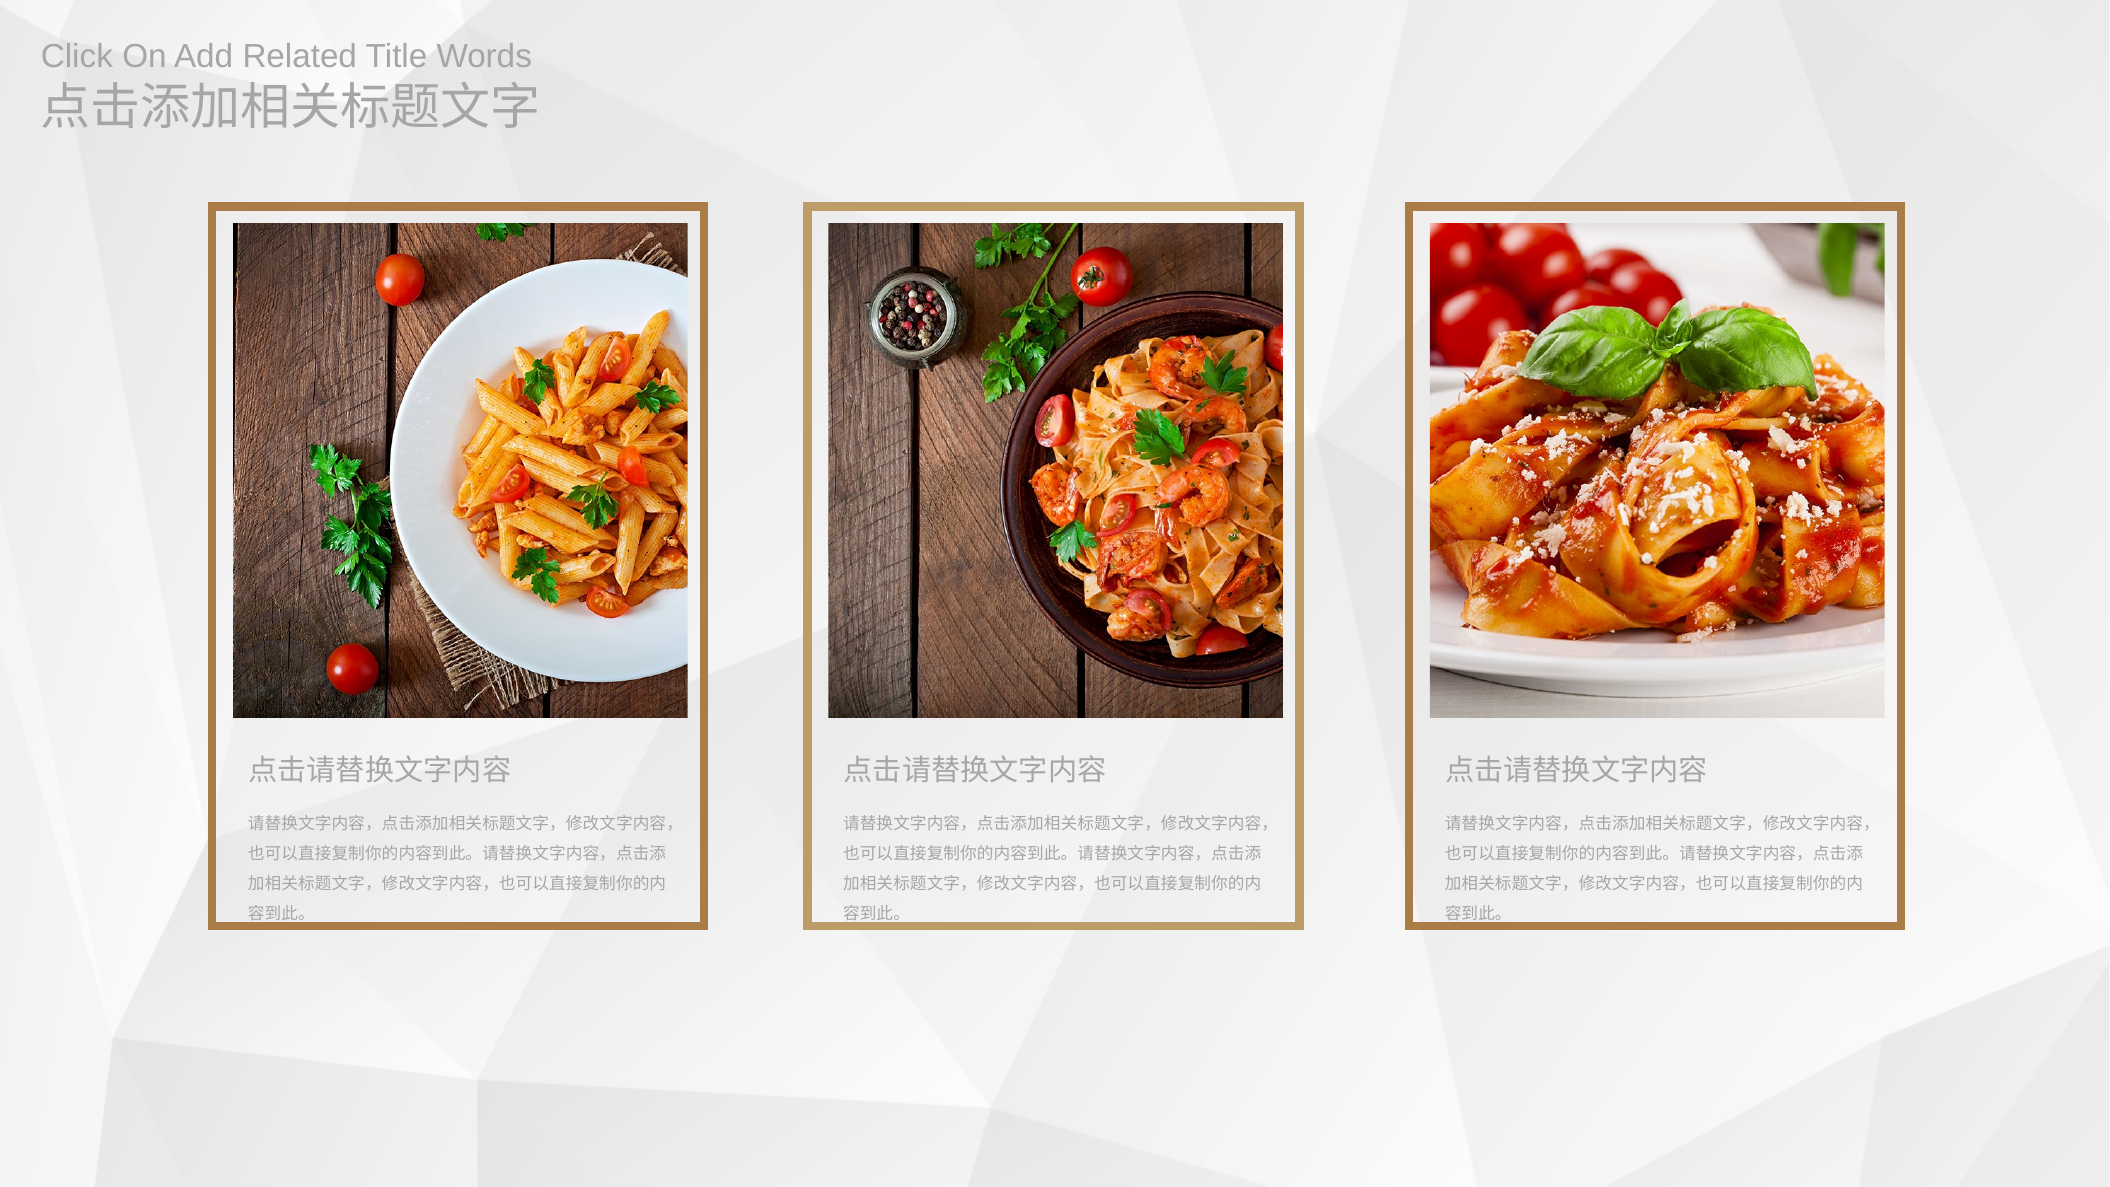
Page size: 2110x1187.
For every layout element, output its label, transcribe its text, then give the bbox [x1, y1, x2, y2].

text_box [828, 744, 1284, 903]
text_box [1408, 205, 1902, 927]
picture [0, 0, 2110, 1187]
text_box [211, 205, 705, 927]
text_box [1429, 744, 1885, 903]
text_box [806, 205, 1301, 927]
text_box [233, 744, 688, 903]
text_box Click On Add Related Title Words 点击添加相关标题文字 [26, 27, 584, 142]
